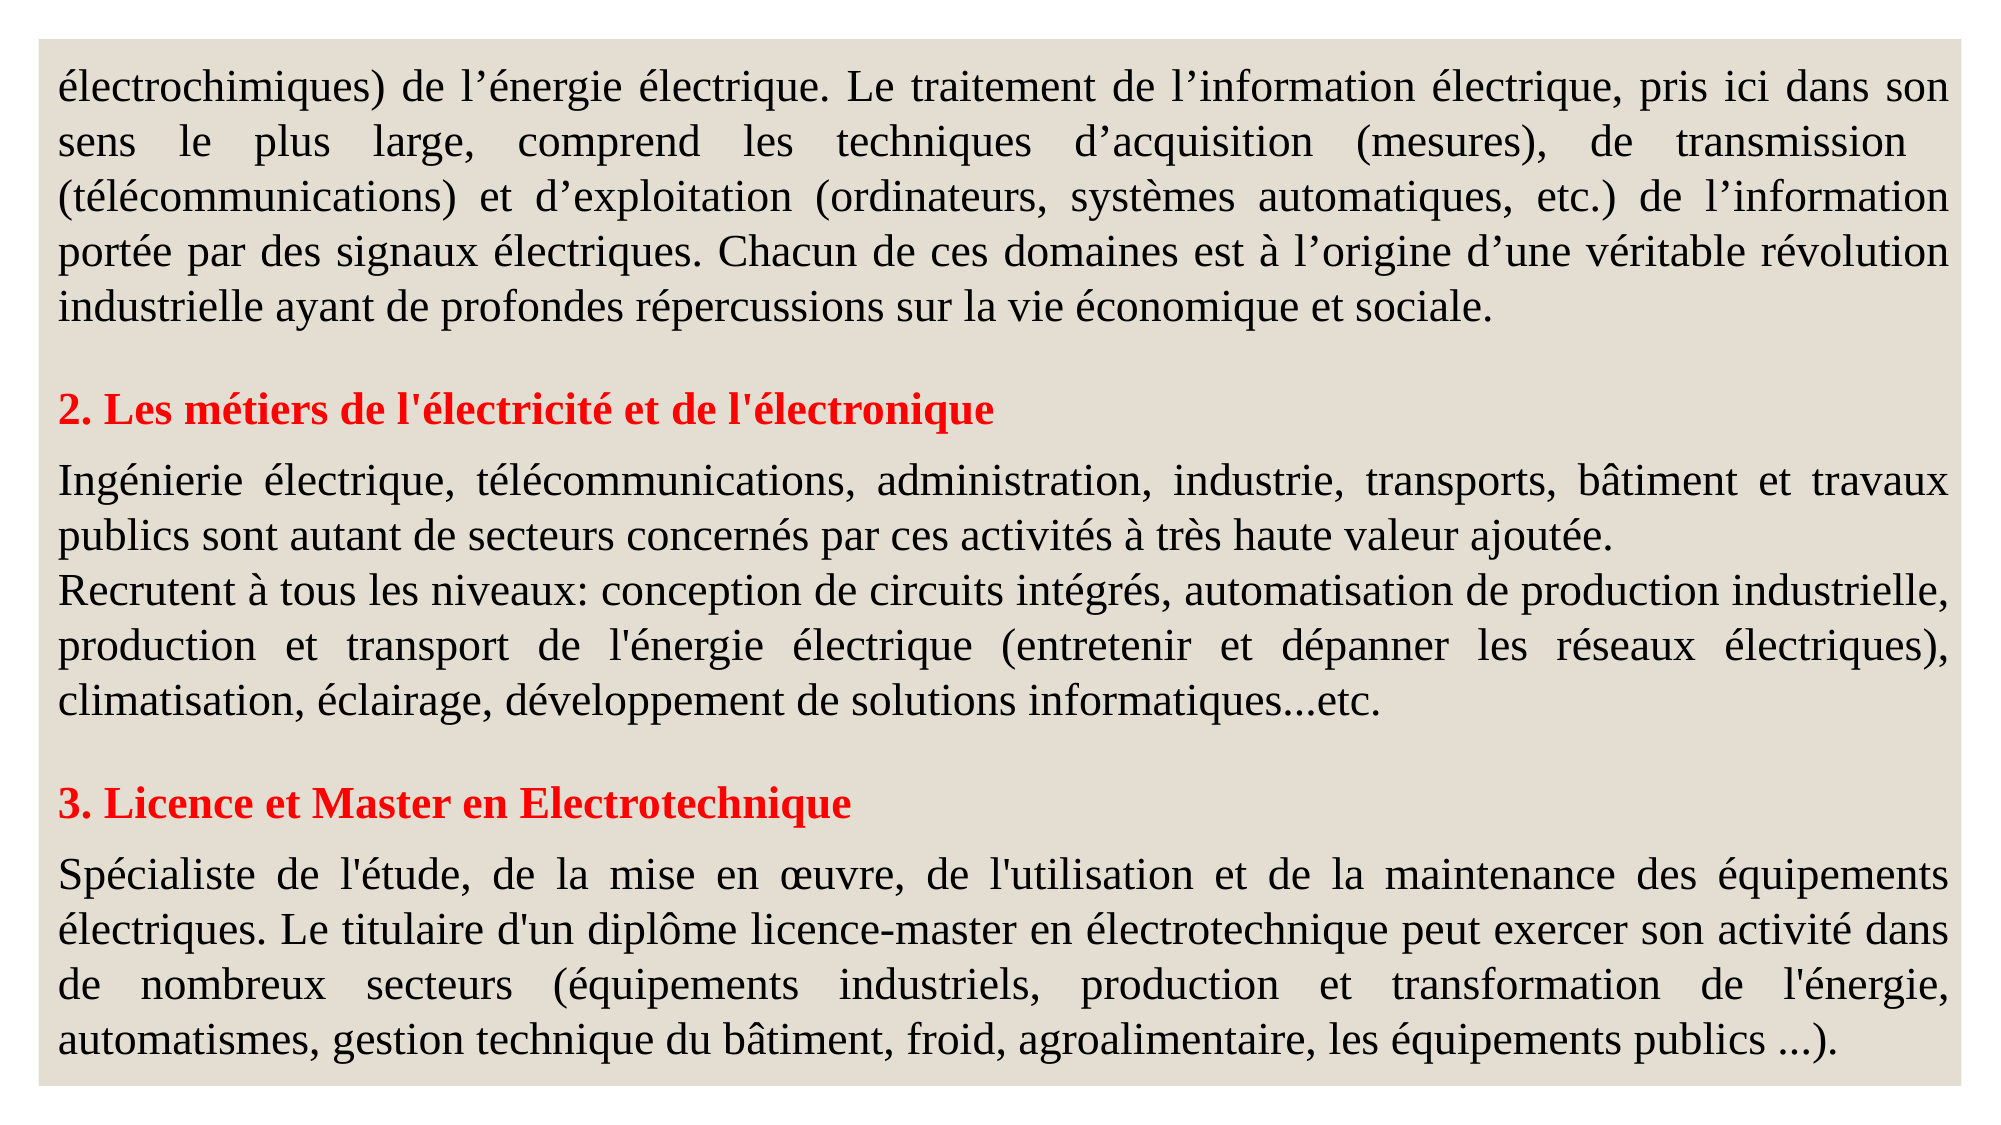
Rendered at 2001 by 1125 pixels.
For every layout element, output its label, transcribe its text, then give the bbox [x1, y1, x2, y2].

text_box 2. Les métiers de l'électricité et de l'électronique [43, 341, 1044, 442]
text_box Ingénierie électrique, télécommunications, administration, industrie, transports, bâtiment et travaux publics sont autant de secteurs concernés par ces activités à très haute valeur ajoutée. Recrutent à tous les niveaux: conception de circuits intégrés, automatisation de production industrielle, production et transport de l'énergie électrique (entretenir et dépanner les réseaux électriques), climatisation, éclairage, développement de solutions informatiques...etc. [43, 442, 1966, 733]
text_box Spécialiste de l'étude, de la mise en œuvre, de l'utilisation et de la maintenance des équipements électriques. Le titulaire d'un diplôme licence-master en électrotechnique peut exercer son activité dans de nombreux secteurs (équipements industriels, production et transformation de l'énergie, automatismes, gestion technique du bâtiment, froid, agroalimentaire, les équipements publics ...). [43, 836, 1966, 1071]
text_box 3. Licence et Master en Electrotechnique [43, 735, 1044, 835]
text_box électrochimiques) de l’énergie électrique. Le traitement de l’information électrique, pris ici dans son sens le plus large, comprend les techniques d’acquisition (mesures), de transmission (télécommunications) et d’exploitation (ordinateurs, systèmes automatiques, etc.) de l’information portée par des signaux électriques. Chacun de ces domaines est à l’origine d’une véritable révolution industrielle ayant de profondes répercussions sur la vie économique et sociale. [43, 48, 1966, 339]
